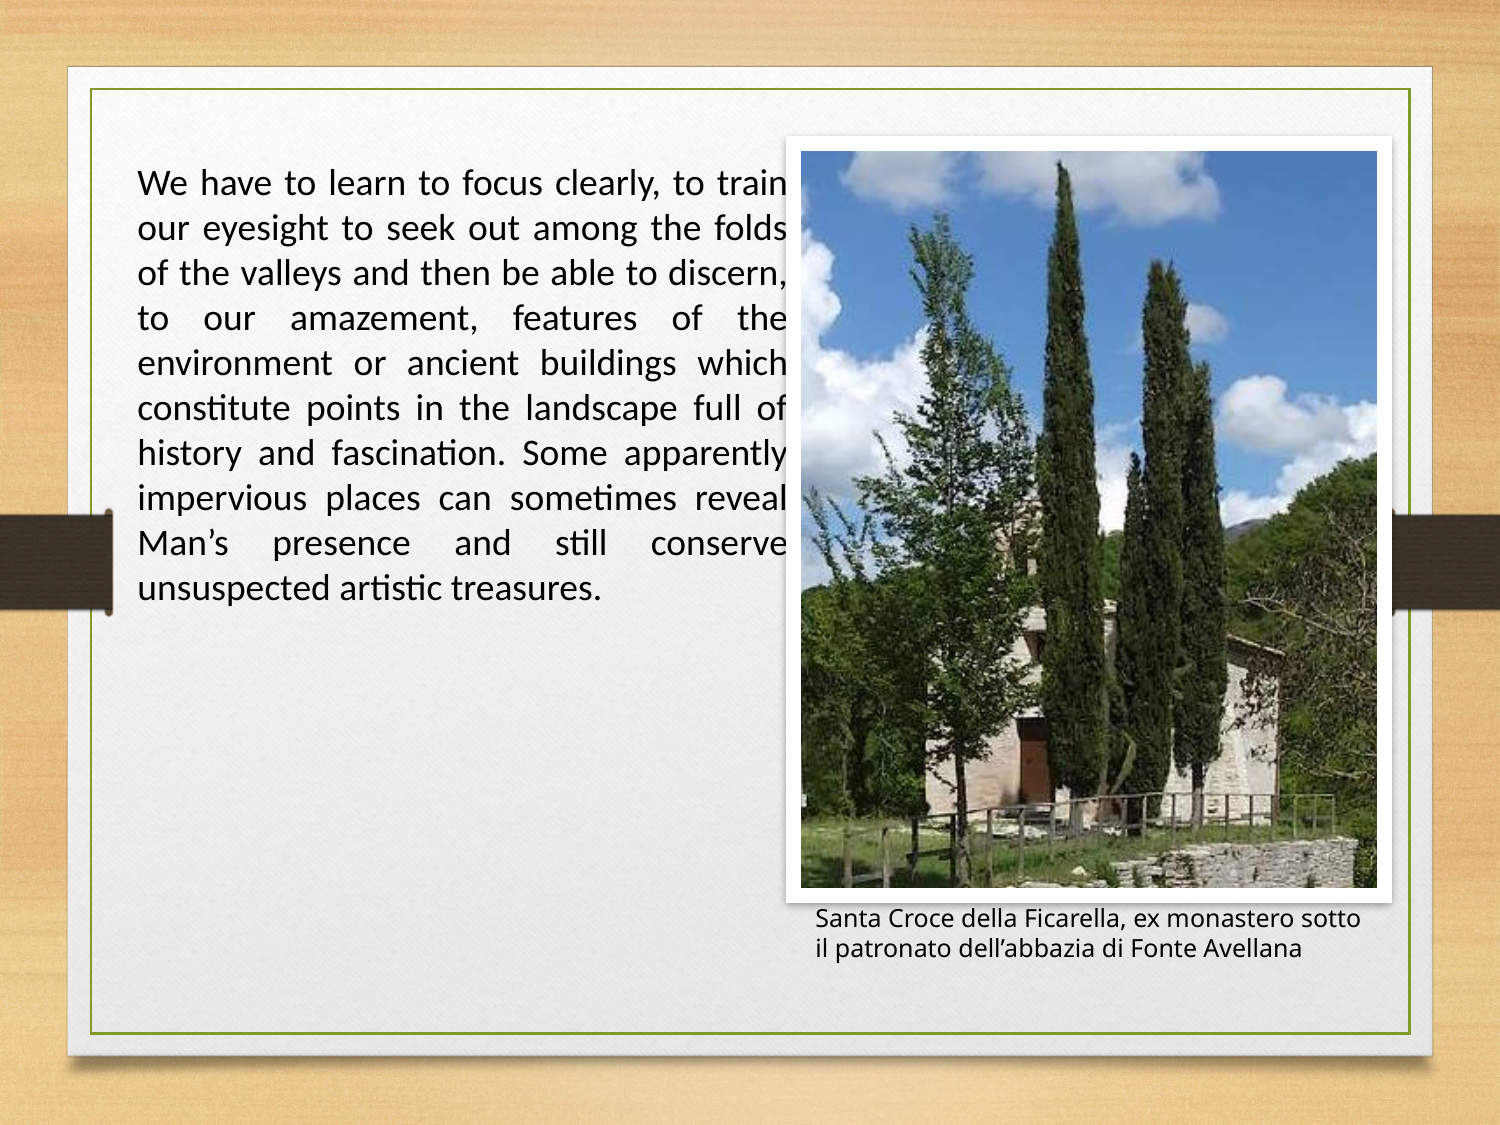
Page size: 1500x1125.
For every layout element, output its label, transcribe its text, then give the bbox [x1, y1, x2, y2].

text_box We have to learn to focus clearly, to train our eyesight to seek out among the folds of the valleys and then be able to discern, to our amazement, features of the environment or ancient buildings which constitute points in the landscape full of history and fascination. Some apparently impervious places can sometimes reveal Man’s presence and still conserve unsuspected artistic treasures. [122, 150, 781, 616]
text_box Santa Croce della Ficarella, ex monastero sotto il patronato dell’abbazia di Fonte Avellana [800, 894, 1387, 970]
picture [0, 0, 1500, 1125]
